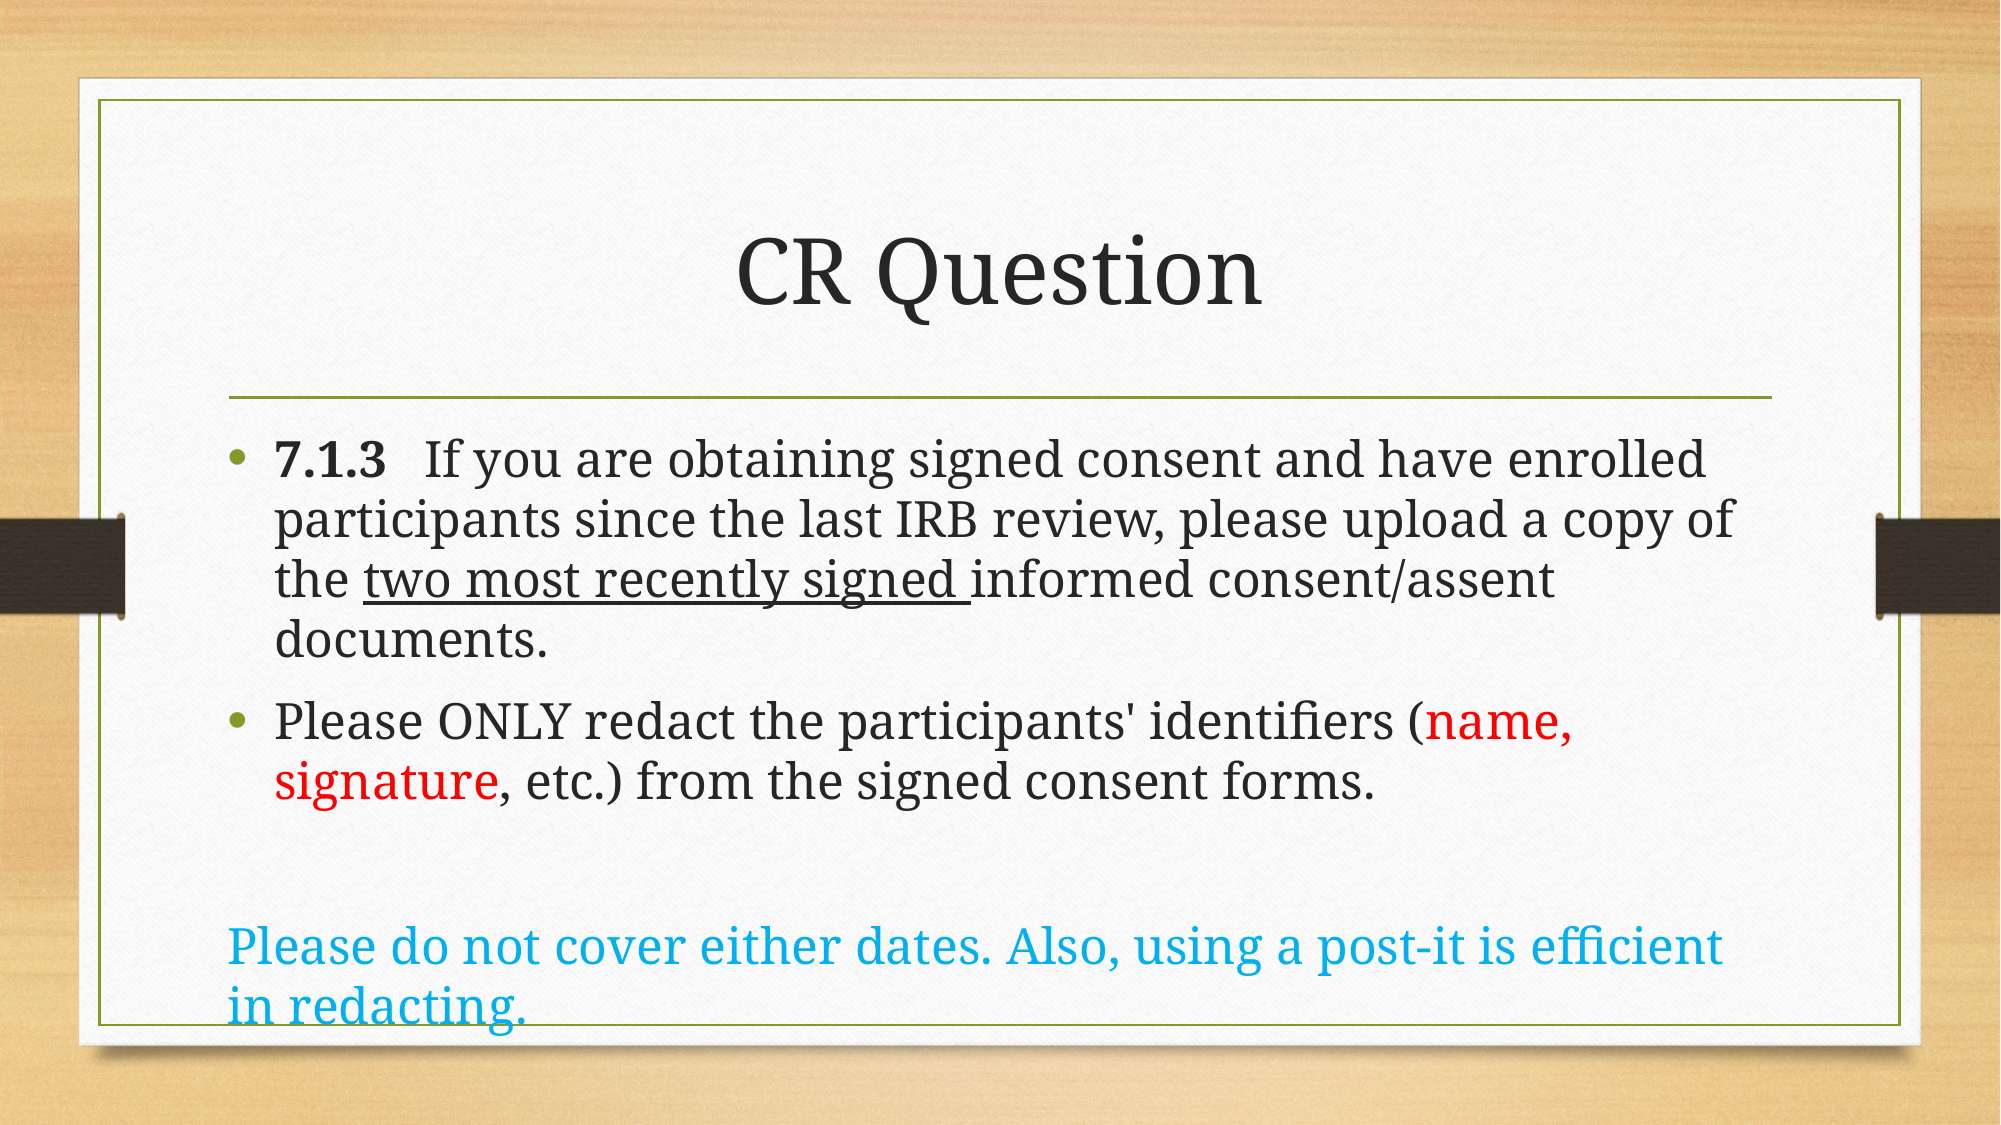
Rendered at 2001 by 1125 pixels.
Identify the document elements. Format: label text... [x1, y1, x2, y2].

list 7.1.3 If you are obtaining signed consent and have enrolled participants since the last IRB review, please upload a copy of the two most recently signed informed consent/assent documents. Please ONLY redact the participants' identifiers (name, signature, etc.) from the signed consent forms. Please do not cover either dates. Also, using a post-it is efficient in redacting. [212, 419, 1788, 964]
title CR Question [212, 161, 1788, 375]
picture [0, 0, 2001, 1125]
